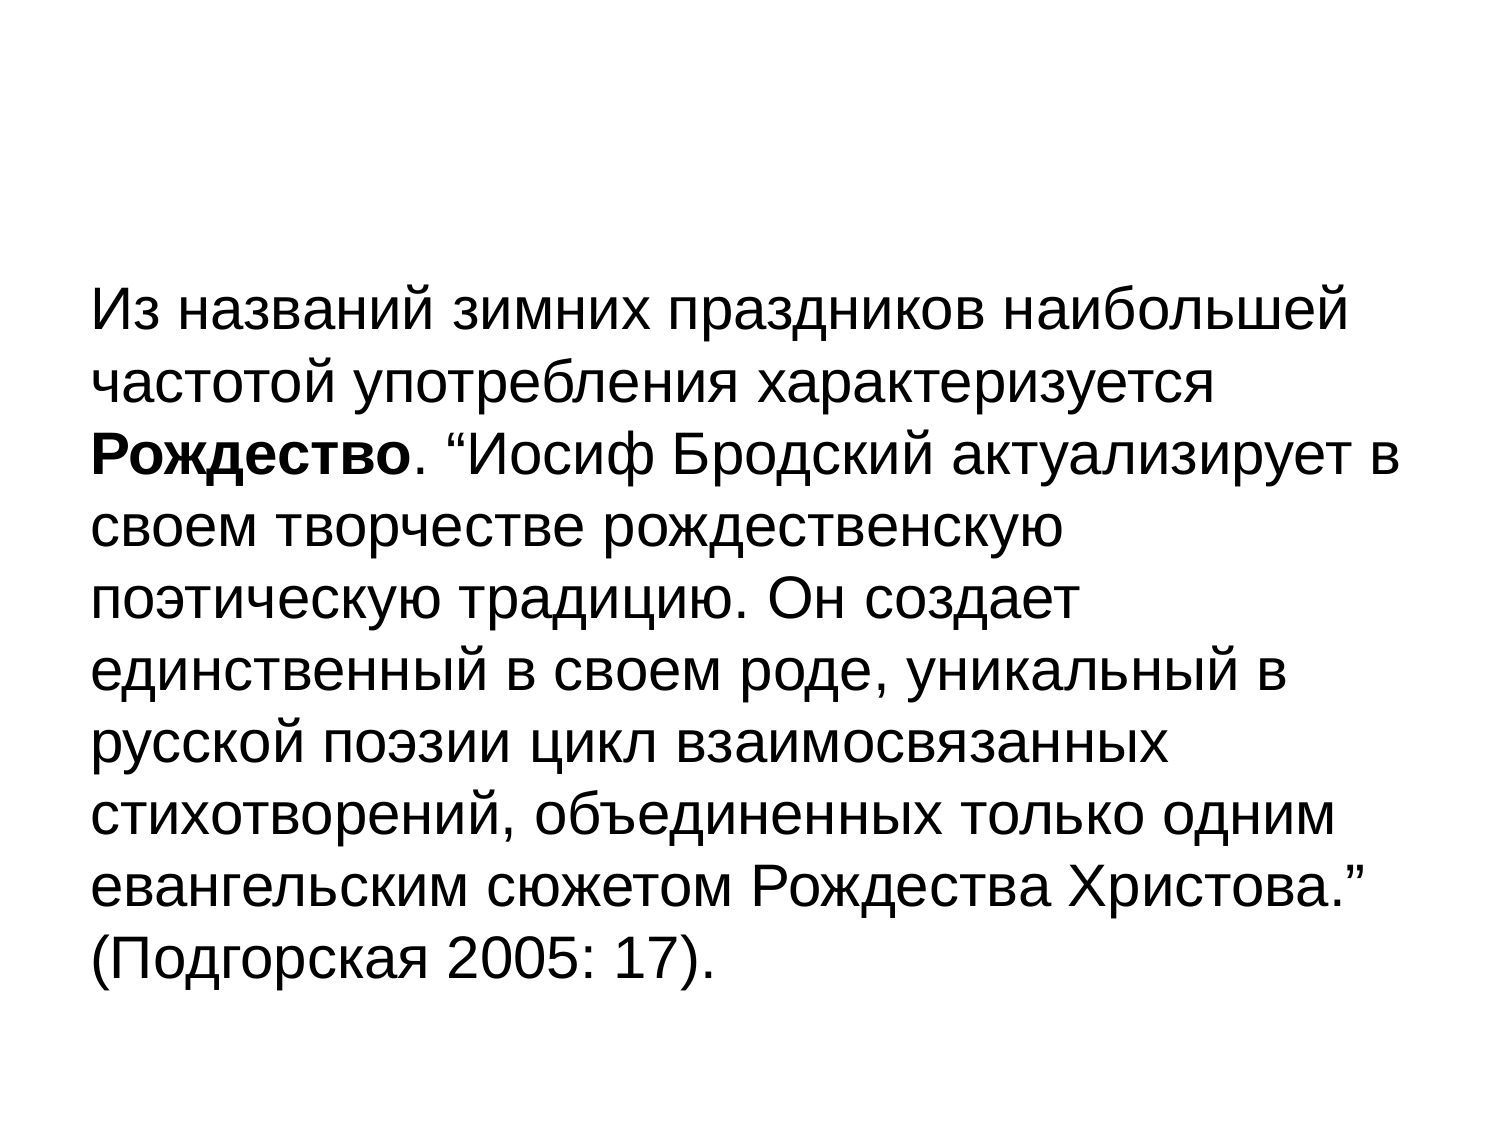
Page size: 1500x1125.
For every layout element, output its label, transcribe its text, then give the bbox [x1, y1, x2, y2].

list Из названий зимних праздников наибольшей частотой употребления характеризуется Рождество. “Иосиф Бродский актуализирует в своем творчестве рождественскую поэтическую традицию. Он создает единственный в своем роде, уникальный в русской поэзии цикл взаимосвязанных стихотворений, объединенных только одним евангельским сюжетом Рождества Христова.” (Подгорская 2005: 17). [75, 262, 1425, 1005]
